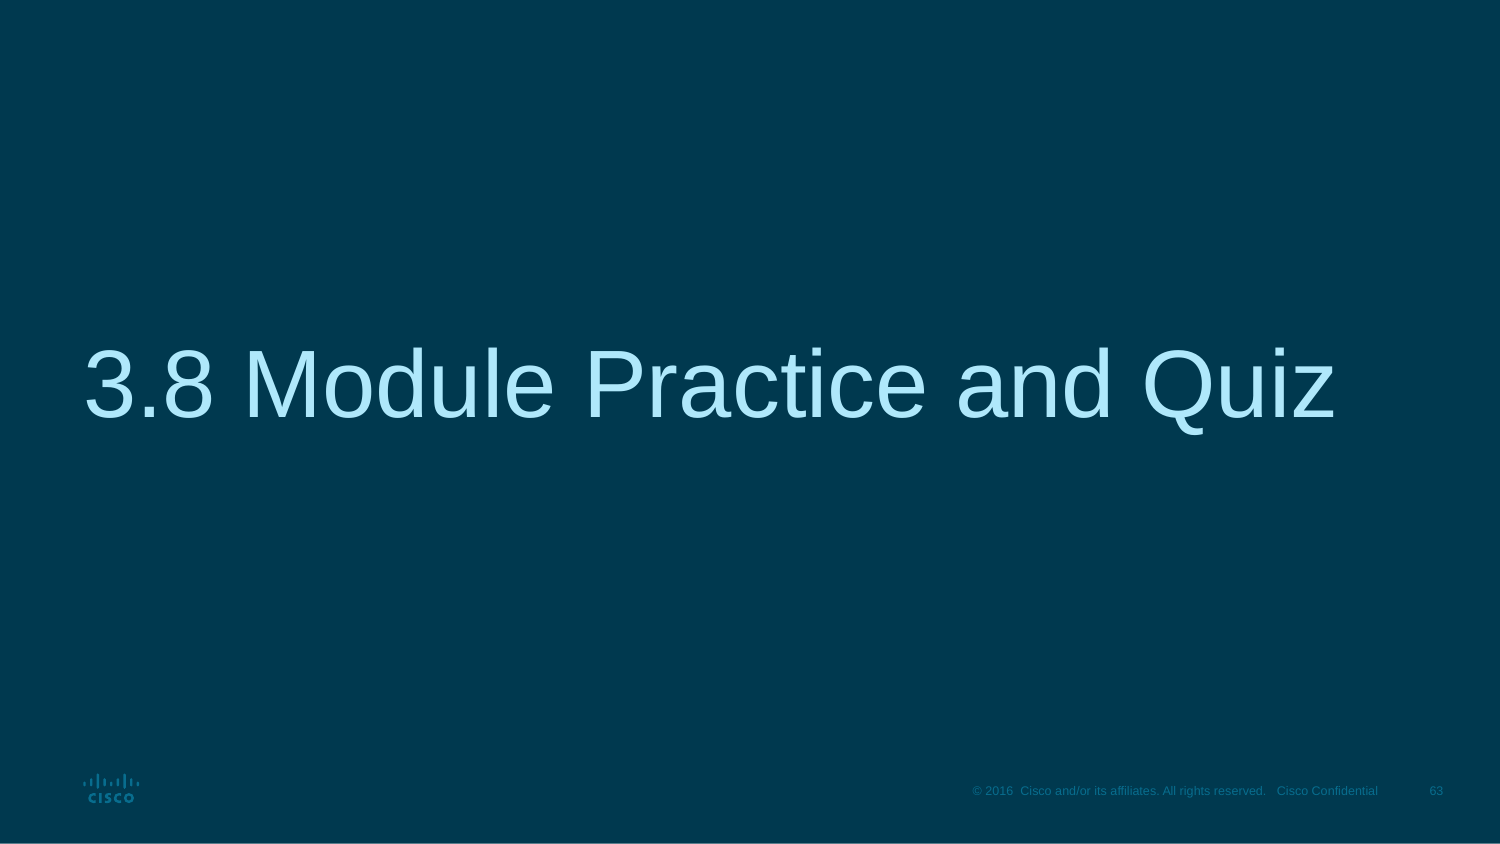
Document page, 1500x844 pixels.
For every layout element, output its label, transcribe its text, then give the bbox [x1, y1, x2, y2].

title 3.8 Module Practice and Quiz [68, 150, 1419, 446]
